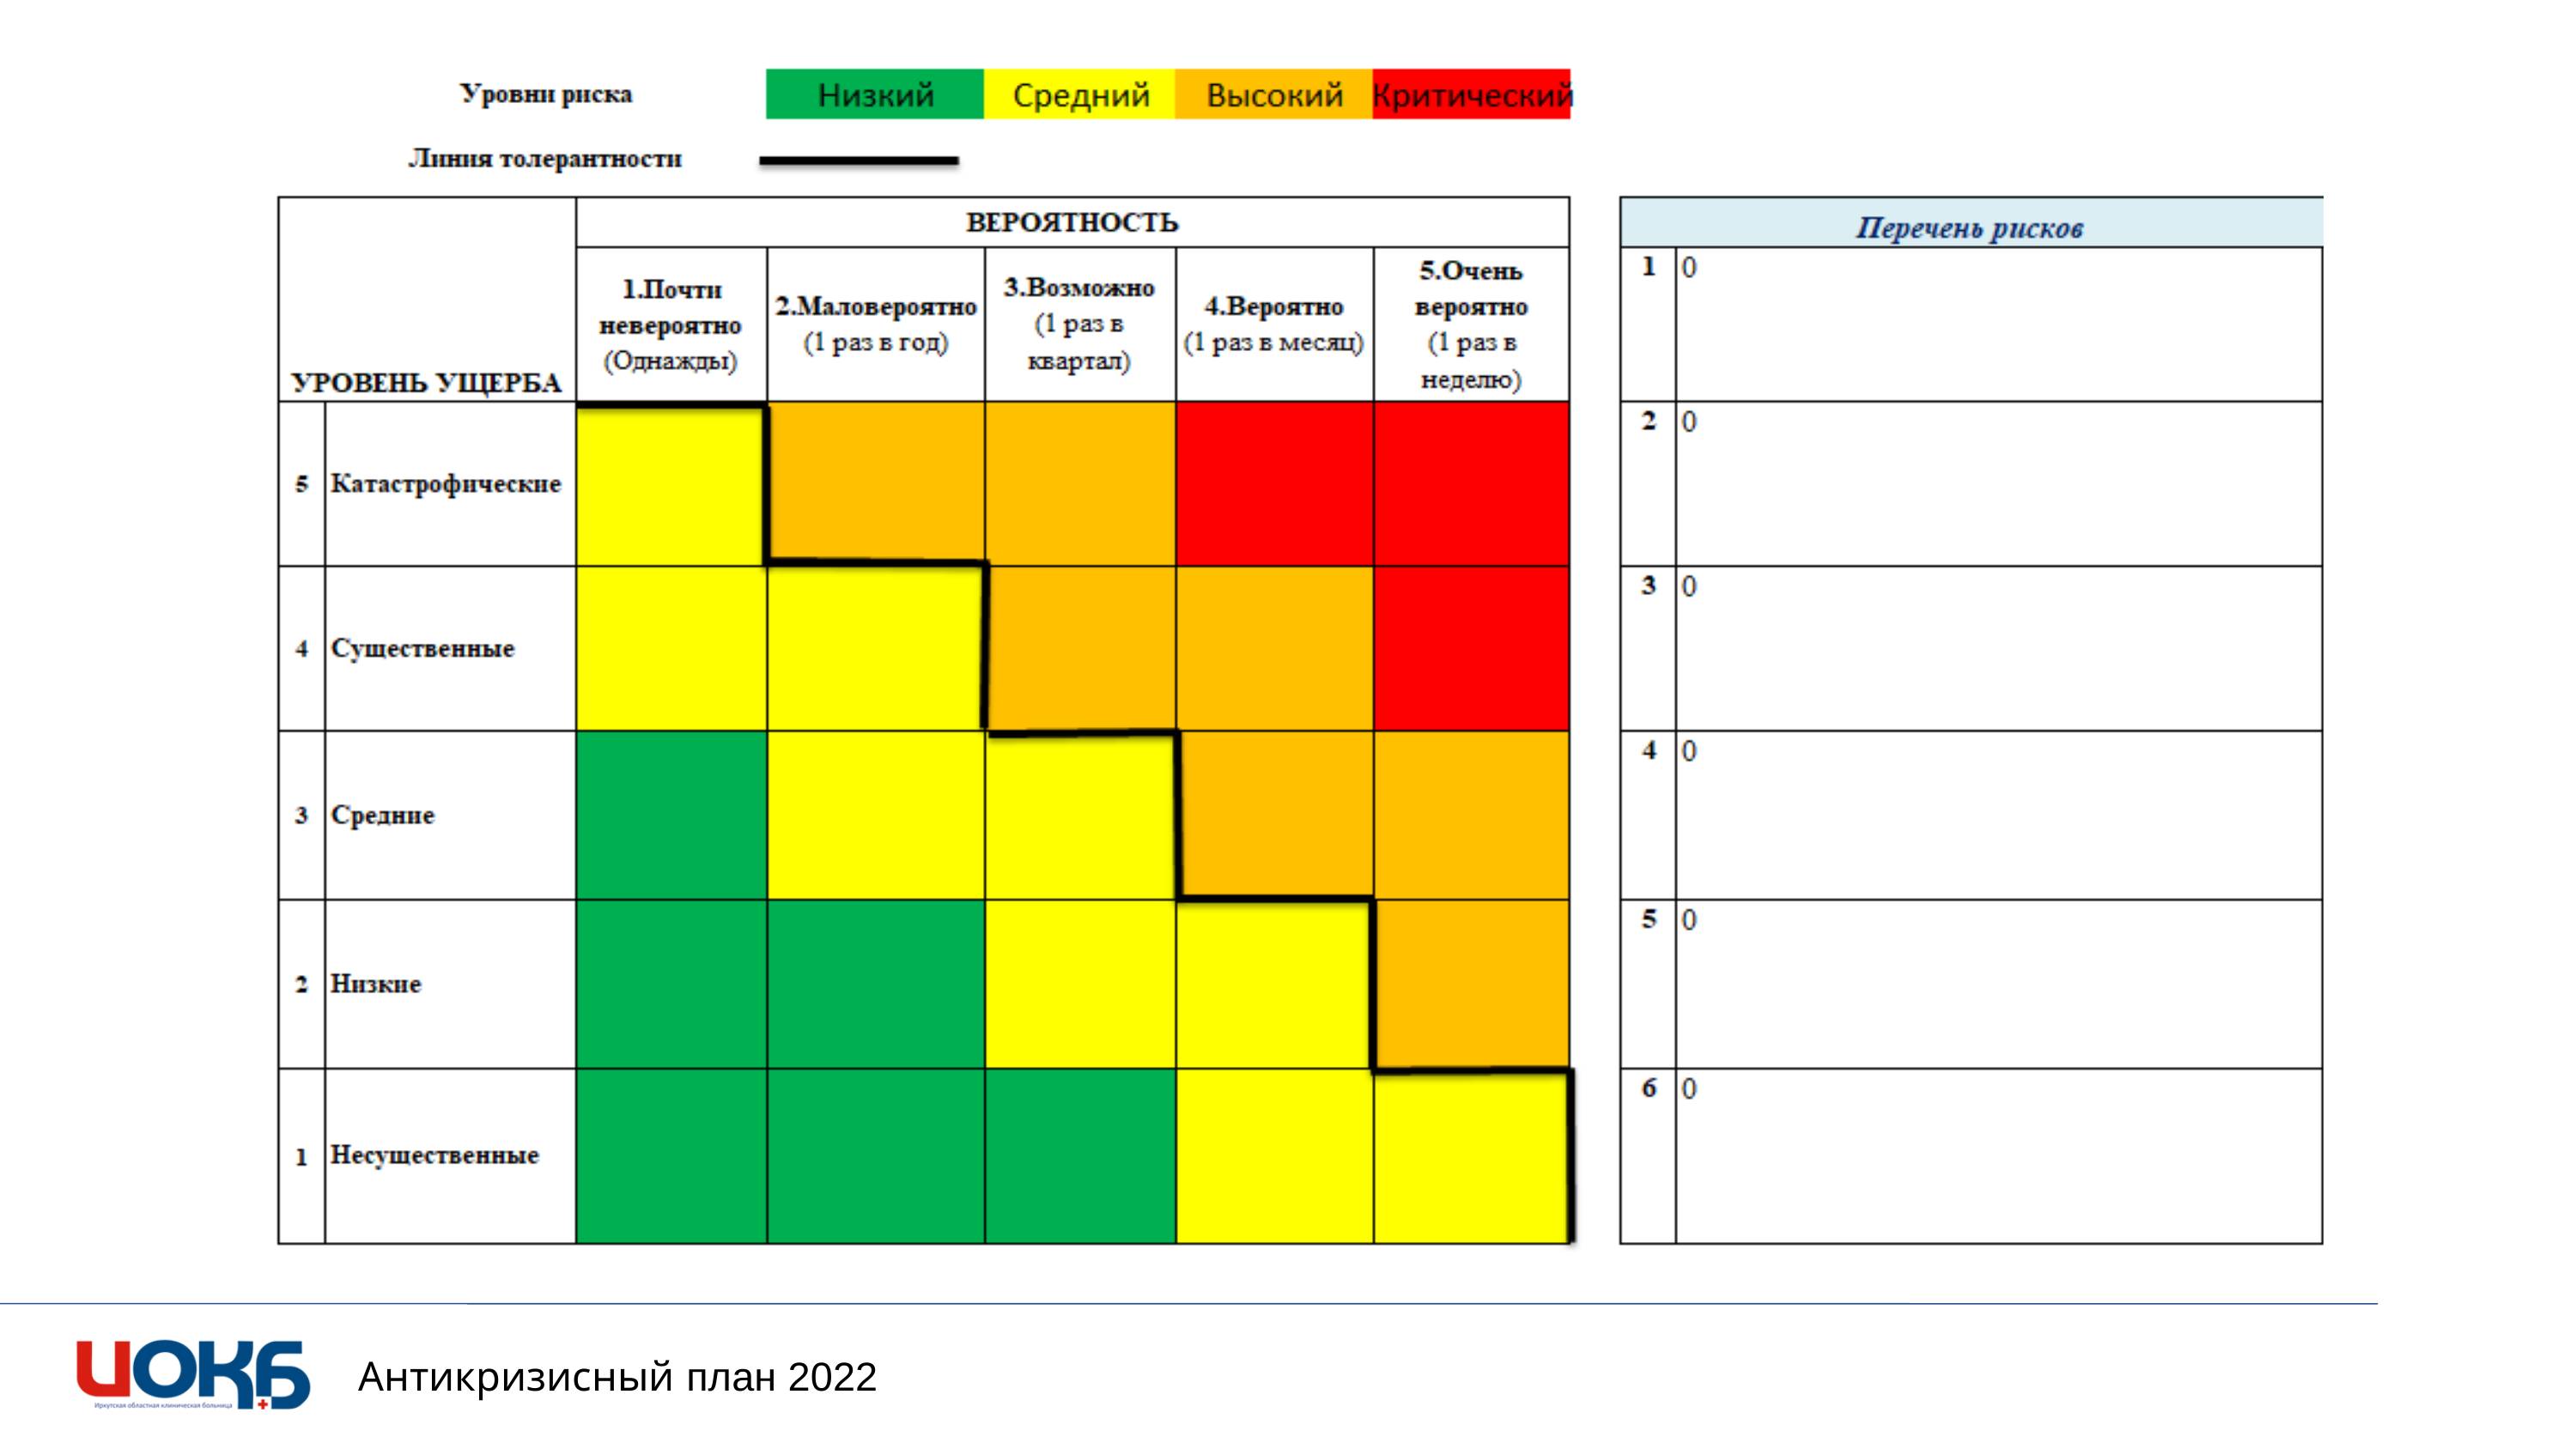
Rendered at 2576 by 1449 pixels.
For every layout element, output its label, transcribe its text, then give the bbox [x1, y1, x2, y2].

picture [49, 1332, 338, 1419]
picture [252, 47, 2324, 1277]
text_box Антикризисный план 2022 [358, 1352, 1347, 1399]
